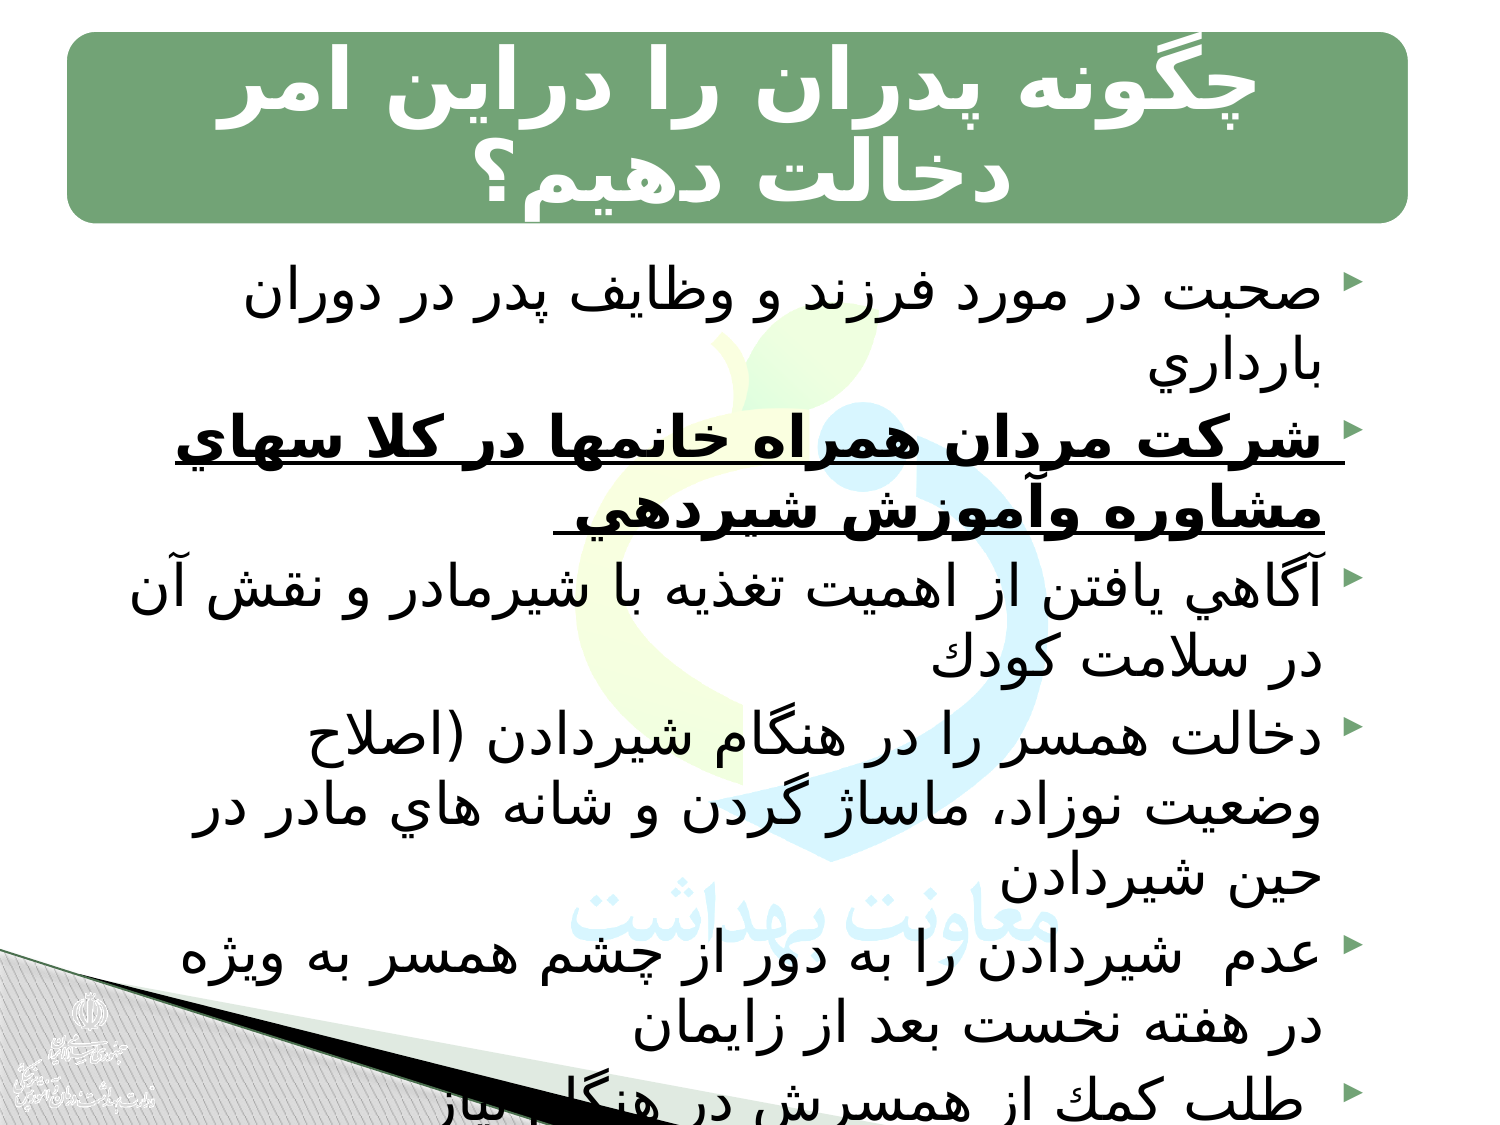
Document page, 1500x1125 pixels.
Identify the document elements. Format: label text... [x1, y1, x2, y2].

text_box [62, 24, 1413, 231]
list صحبت در مورد فرزند و وظايف پدر در دوران بارداري شركت مردان همراه خانمها در كلا سهاي مشاوره وآموزش شيردهي آگاهي يافتن از اهميت تغذيه با شيرمادر و نقش آن در سلامت كودك دخالت همسر را در هنگام شيردادن (اصلاح وضعيت نوزاد، ماساژ گردن و شانه هاي مادر در حين شيردادن عدم شيردادن را به دور از چشم همسر به ويژه در هفته نخست بعد از زايمان طلب كمك از همسرش در هنگام نياز [110, 243, 1400, 986]
